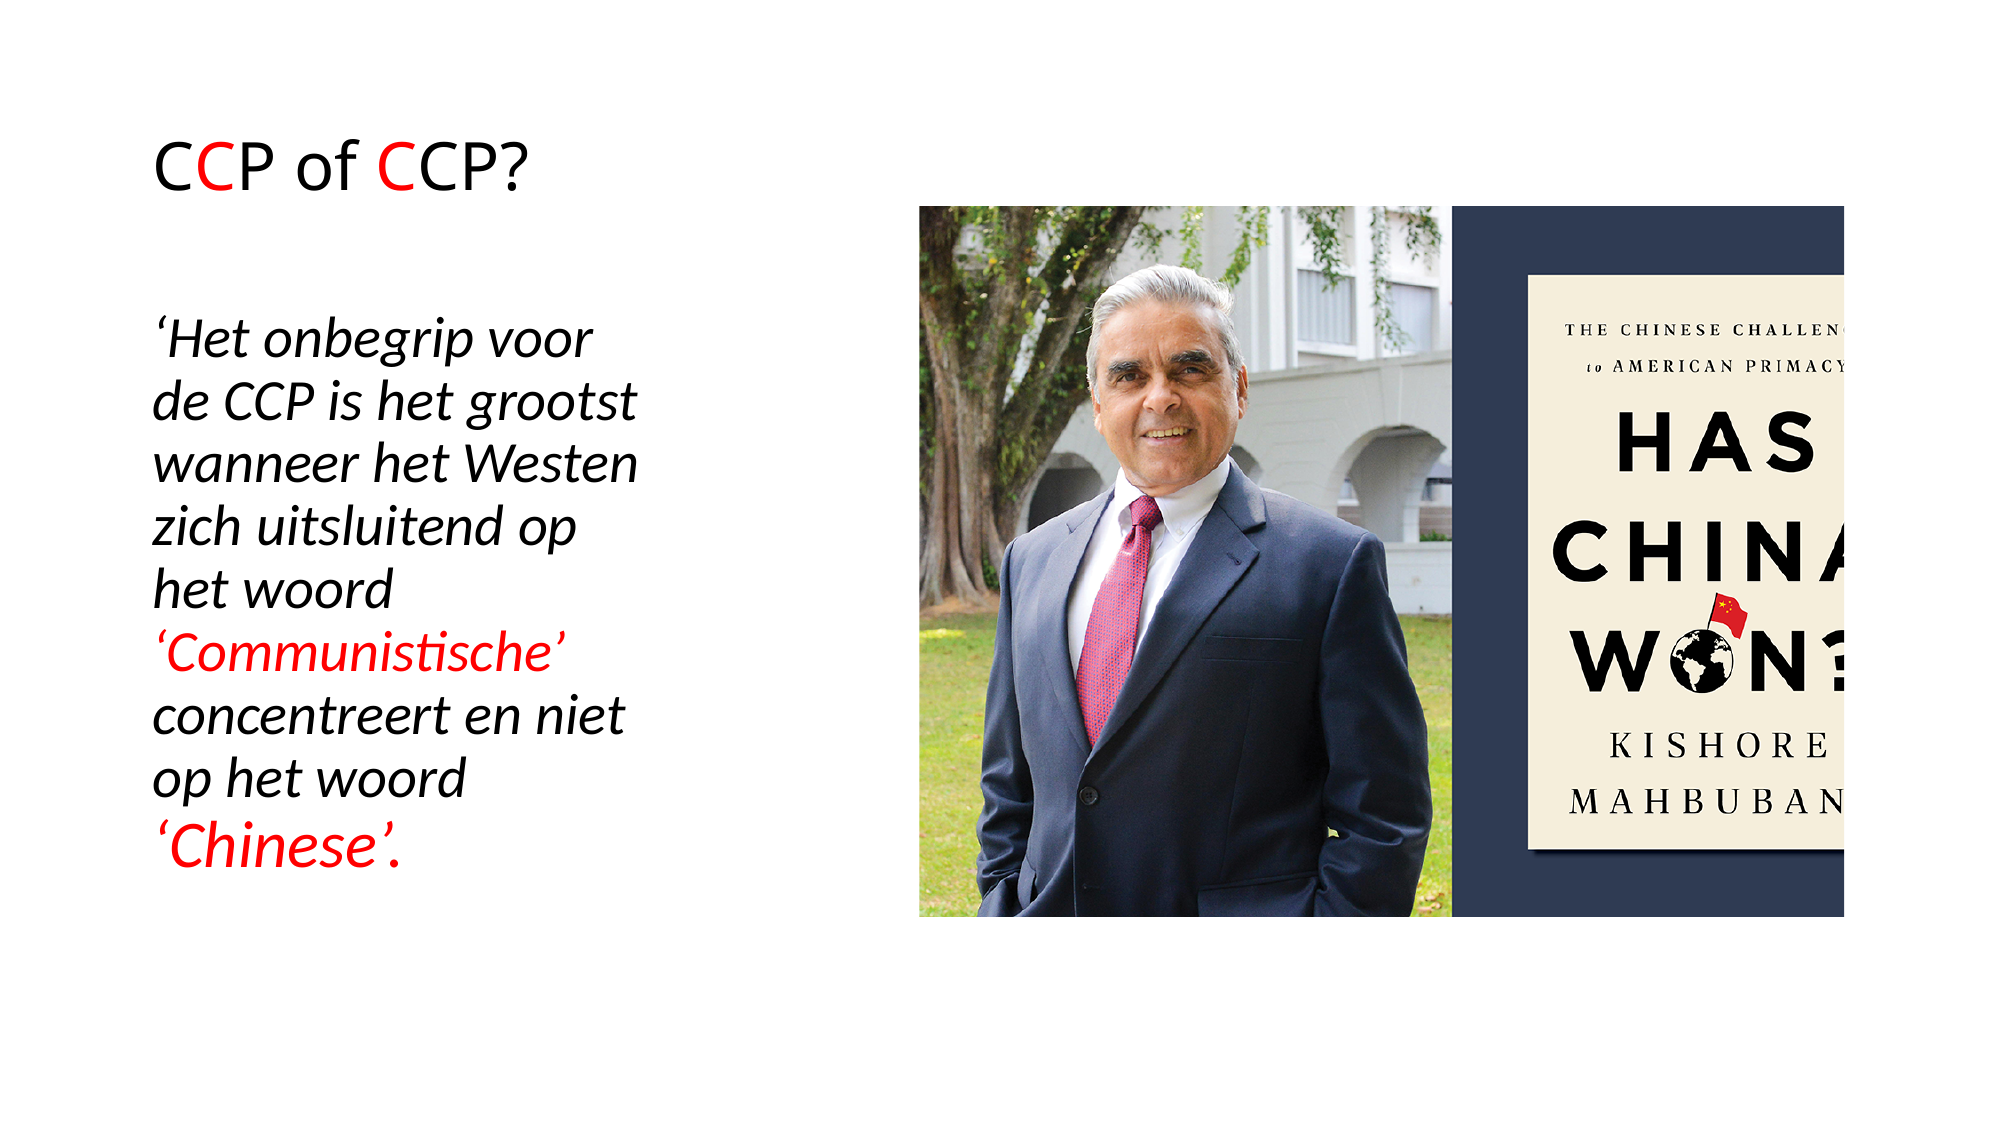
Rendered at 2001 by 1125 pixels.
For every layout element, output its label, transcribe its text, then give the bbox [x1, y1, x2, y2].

picture [919, 206, 1845, 917]
title CCP of CCP? [137, 59, 663, 278]
list ‘Het onbegrip voor de CCP is het grootst wanneer het Westen zich uitsluitend op het woord ‘Communistische’ concentreert en niet op het woord ‘Chinese’. [137, 299, 663, 1014]
